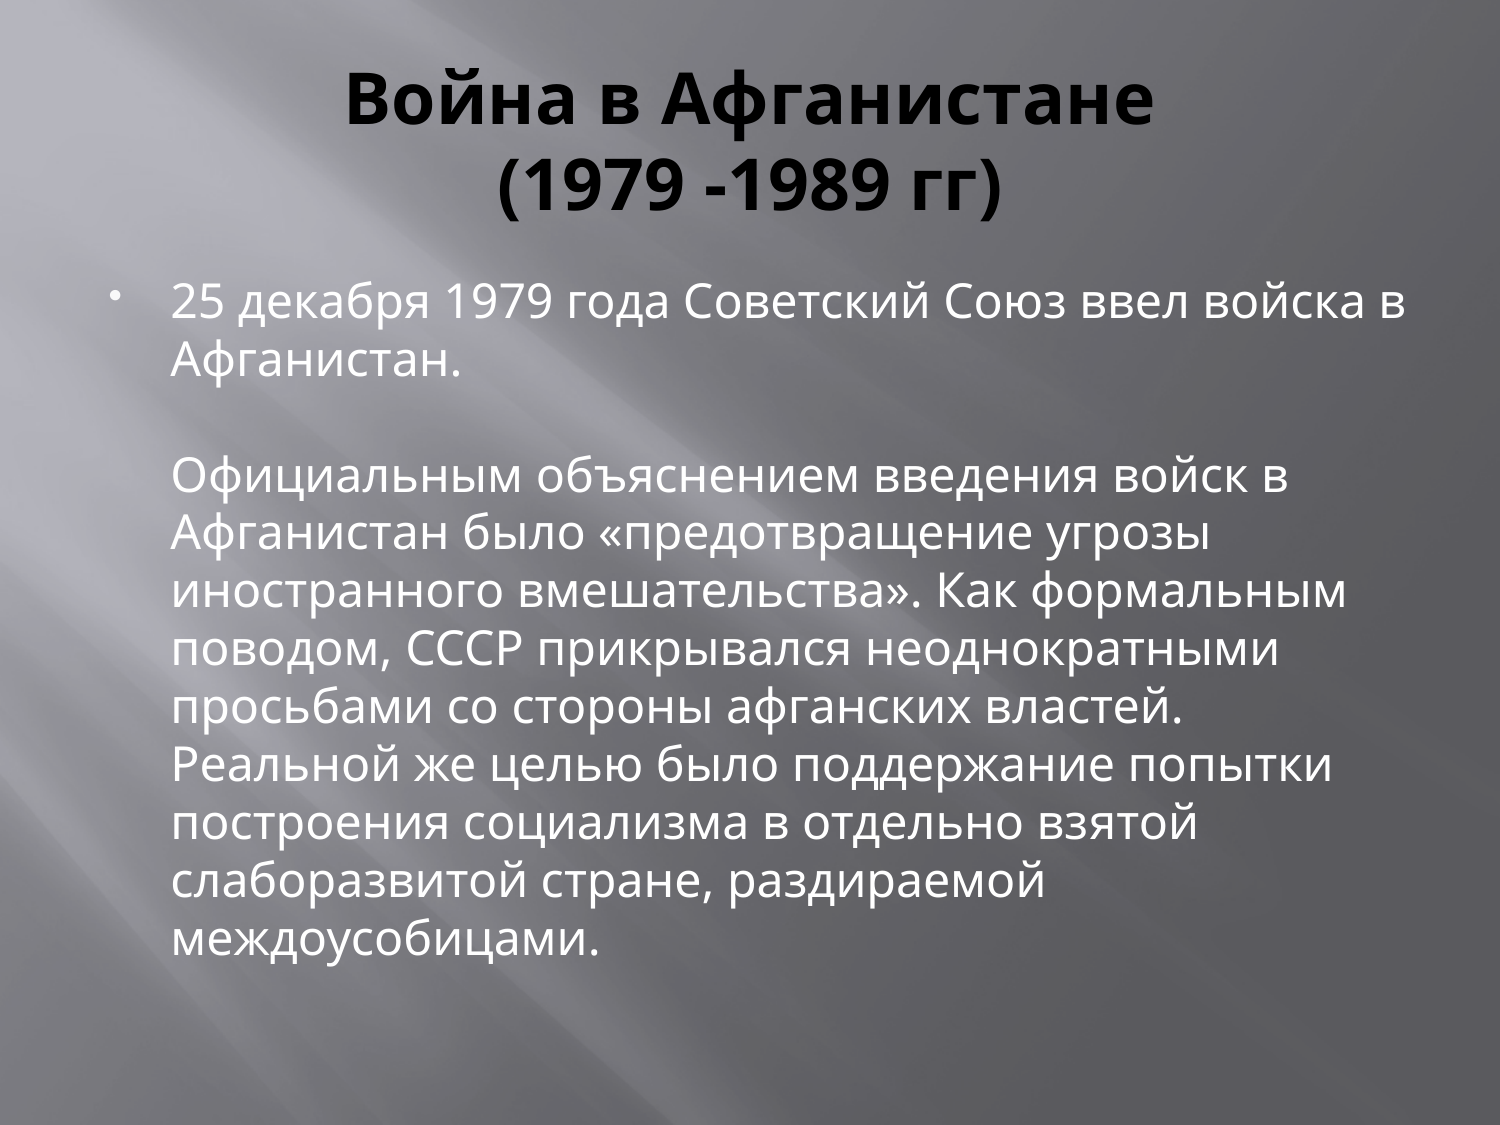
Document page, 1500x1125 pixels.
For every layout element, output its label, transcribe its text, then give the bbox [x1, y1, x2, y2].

list 25 декабря 1979 года Советский Союз ввел войска в Афганистан. Официальным объяснением введения войск в Афганистан было «предотвращение угрозы иностранного вмешательства». Как формальным поводом, СССР прикрывался неоднократными просьбами со стороны афганских властей. Реальной же целью было поддержание попытки построения социализма в отдельно взятой слаборазвитой стране, раздираемой междоусобицами. [75, 262, 1425, 1035]
title Война в Афганистане (1979 -1989 гг) [75, 45, 1425, 233]
